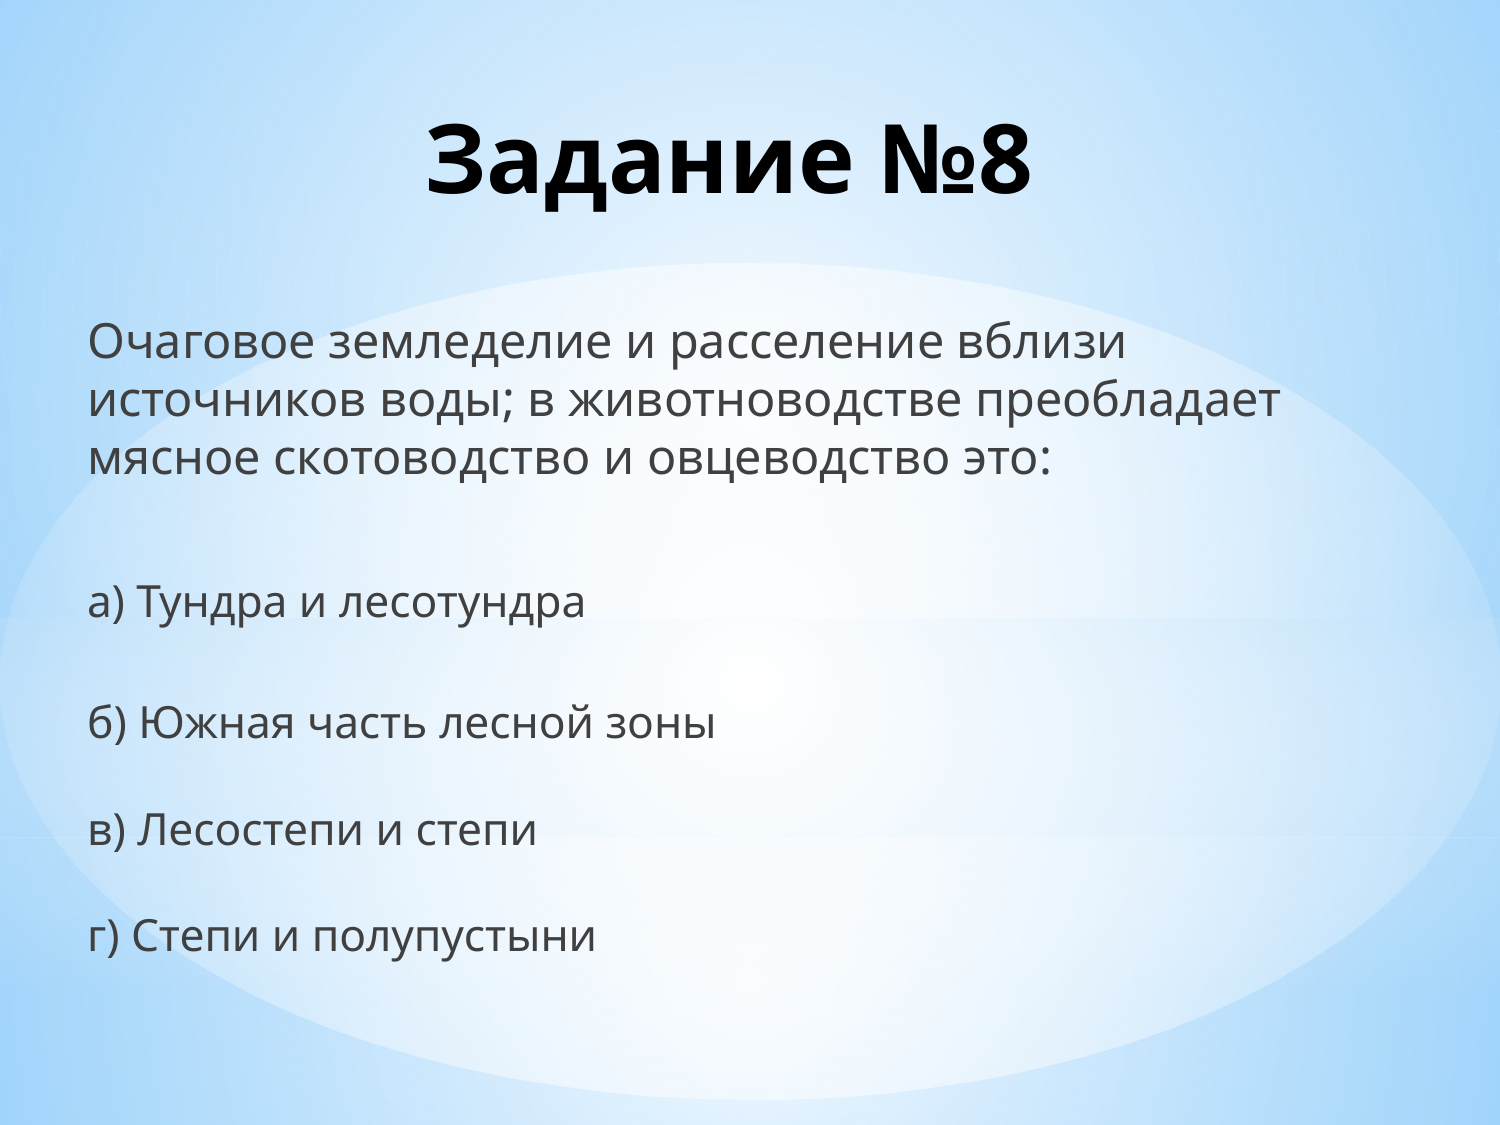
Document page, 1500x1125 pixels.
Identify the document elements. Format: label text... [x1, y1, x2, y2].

title Задание №8 [194, 90, 1264, 278]
list Очаговое земледелие и расселение вблизи источников воды; в животноводстве преобладает мясное скотоводство и овцеводство это: а) Тундра и лесотундра б) Южная часть лесной зоны в) Лесостепи и степи г) Степи и полупустыни [64, 302, 1436, 1083]
